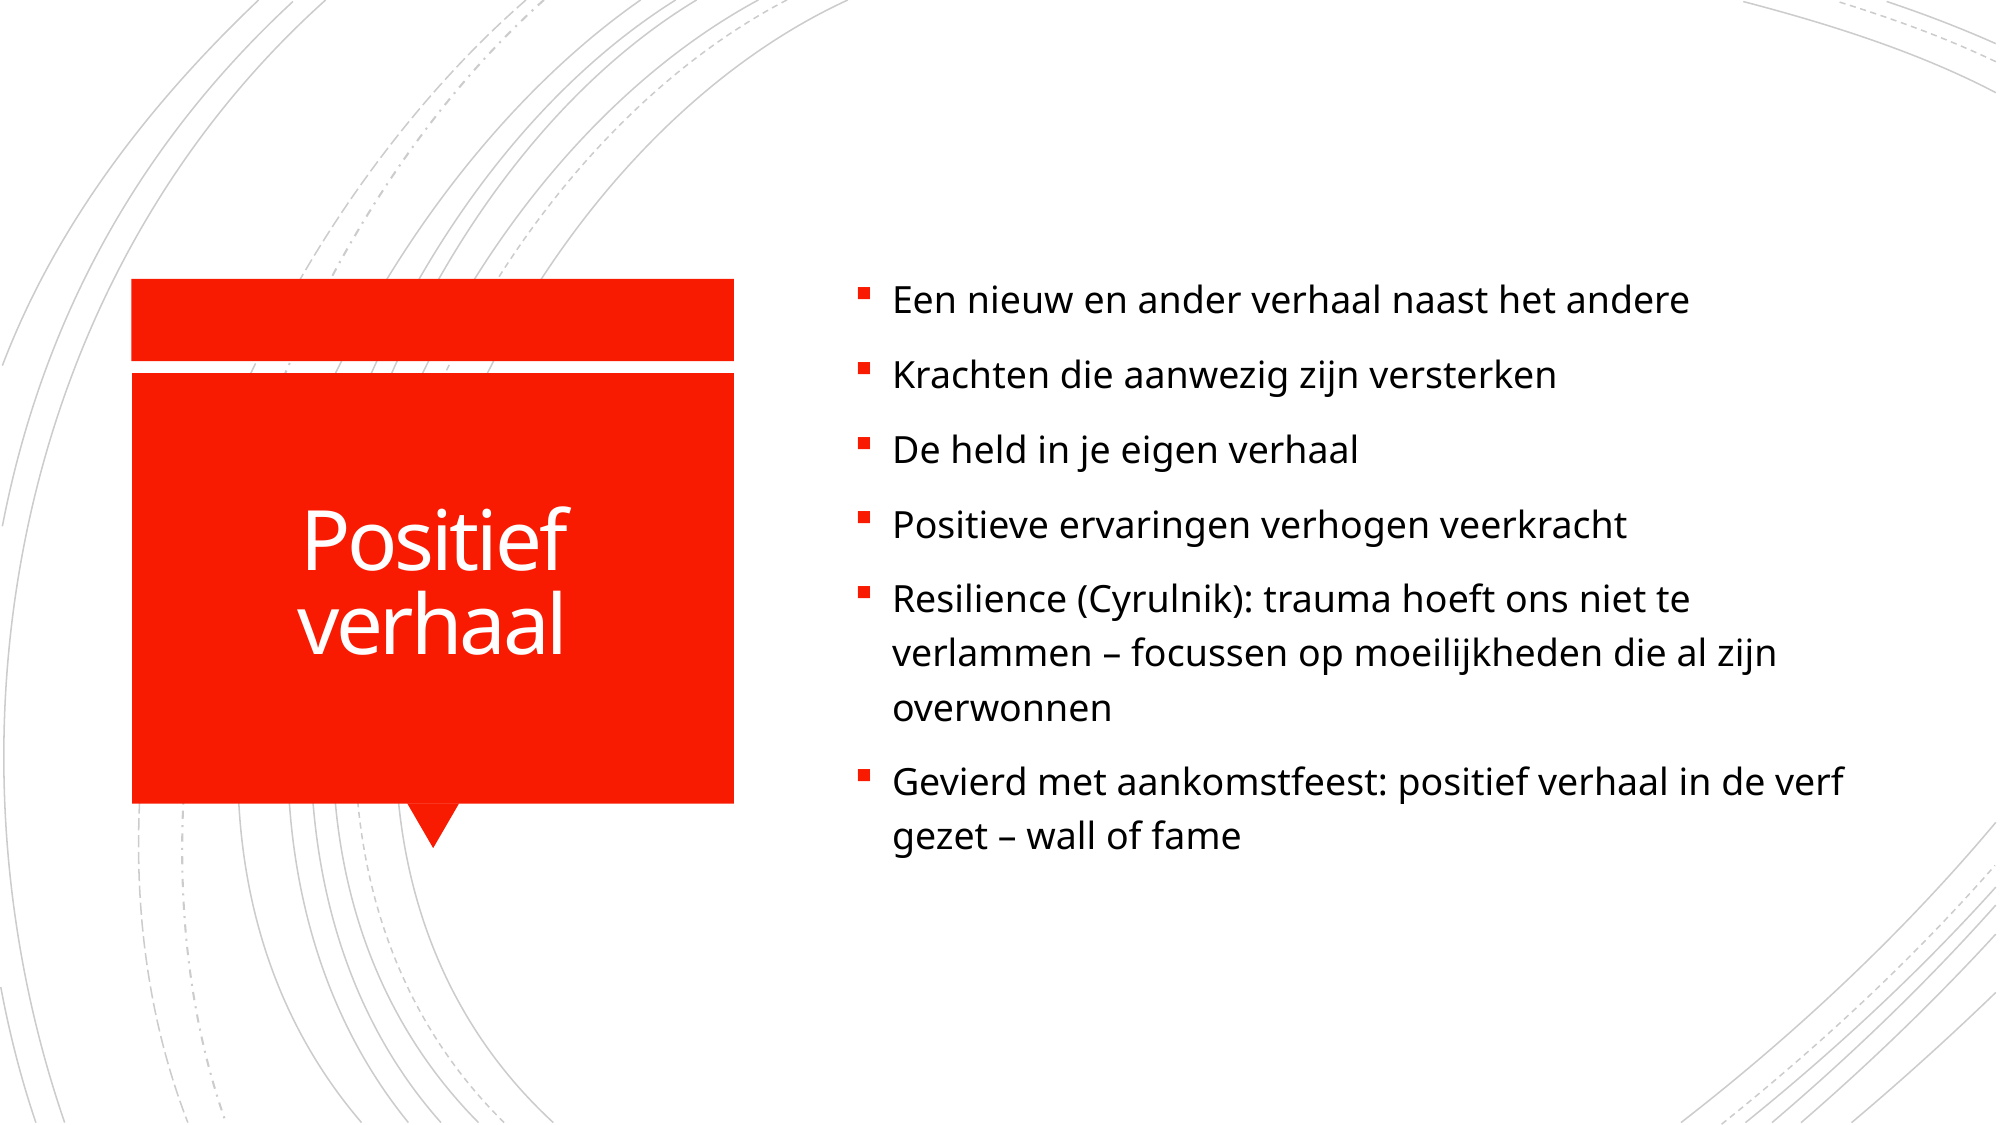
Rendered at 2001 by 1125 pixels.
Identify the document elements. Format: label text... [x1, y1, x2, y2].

list Een nieuw en ander verhaal naast het andere Krachten die aanwezig zijn versterken De held in je eigen verhaal Positieve ervaringen verhogen veerkracht Resilience (Cyrulnik): trauma hoeft ons niet te verlammen – focussen op moeilijkheden die al zijn overwonnen Gevierd met aankomstfeest: positief verhaal in de verf gezet – wall of fame [839, 131, 1871, 993]
title Positief verhaal [145, 385, 720, 789]
